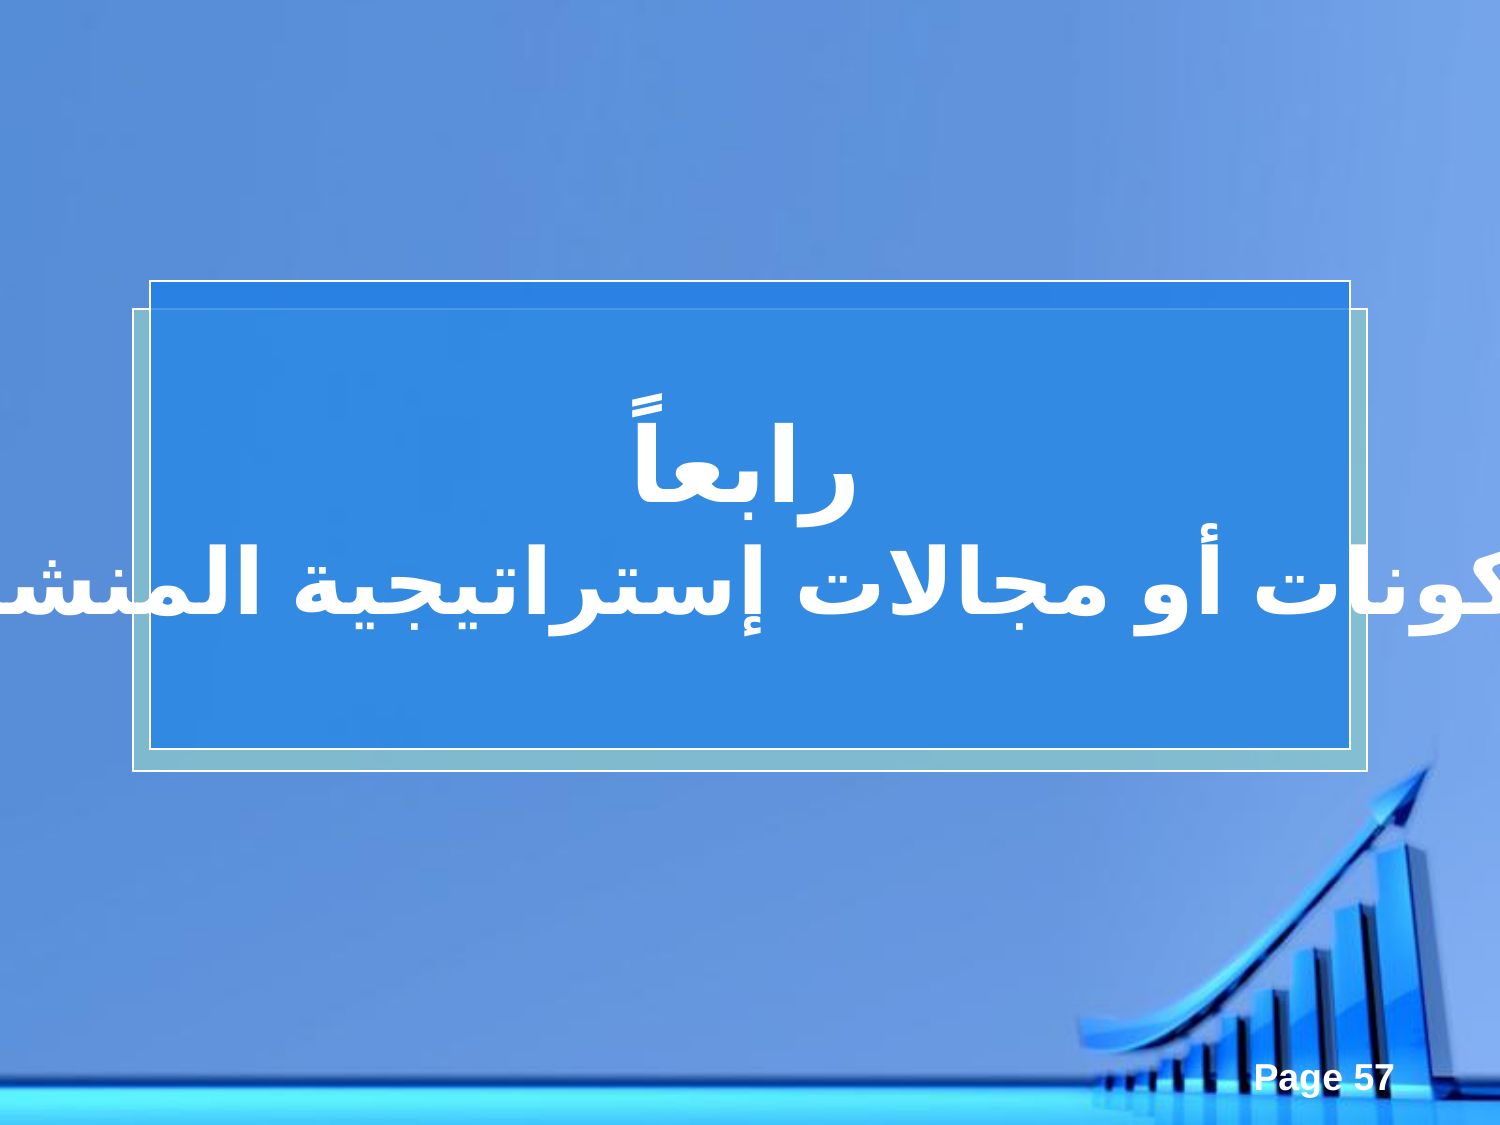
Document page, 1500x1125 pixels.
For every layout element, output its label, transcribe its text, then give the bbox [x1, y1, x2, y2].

picture [0, 0, 1500, 1125]
text_box [132, 309, 1368, 772]
text_box [177, 351, 1323, 408]
text_box رابعاً مكونات أو مجالات إستراتيجية المنشأة [149, 281, 1350, 750]
